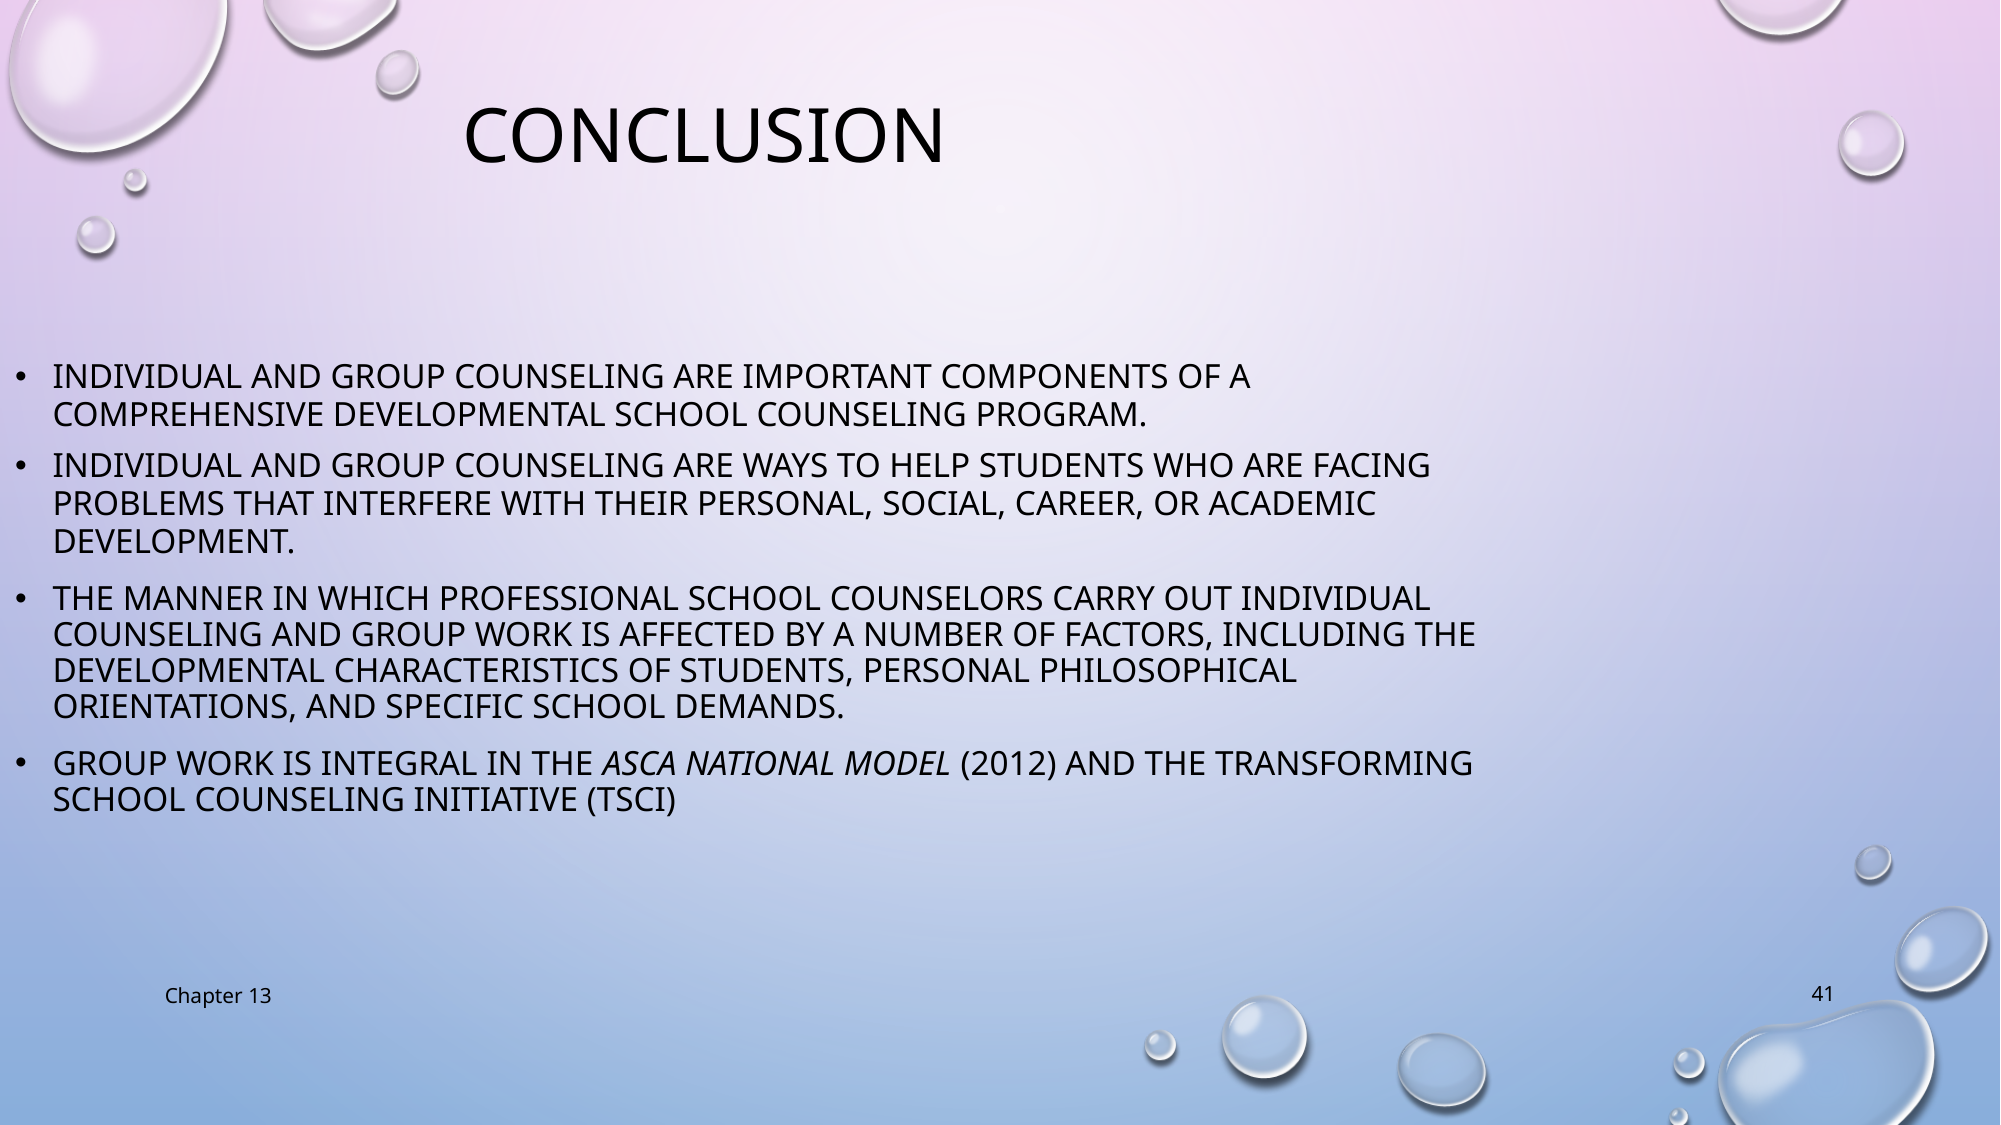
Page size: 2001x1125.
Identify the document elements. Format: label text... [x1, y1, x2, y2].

footer Chapter 13 [149, 965, 1245, 1025]
list Individual and group counseling are important components of a comprehensive developmental school counseling program. Individual and group counseling are ways to help students who are facing problems that interfere with their personal, social, career, or academic development. The manner in which professional school counselors carry out individual counseling and group work is affected by a number of factors, including the developmental characteristics of students, personal philosophical orientations, and specific school demands. Group work is integral in the ASCA National Model (2012) and the Transforming School Counseling Initiative (TSCI) [0, 350, 1500, 1125]
title Conclusion [0, 64, 1410, 213]
slide_number 41 [1724, 965, 1851, 1025]
picture [0, 0, 2000, 1125]
